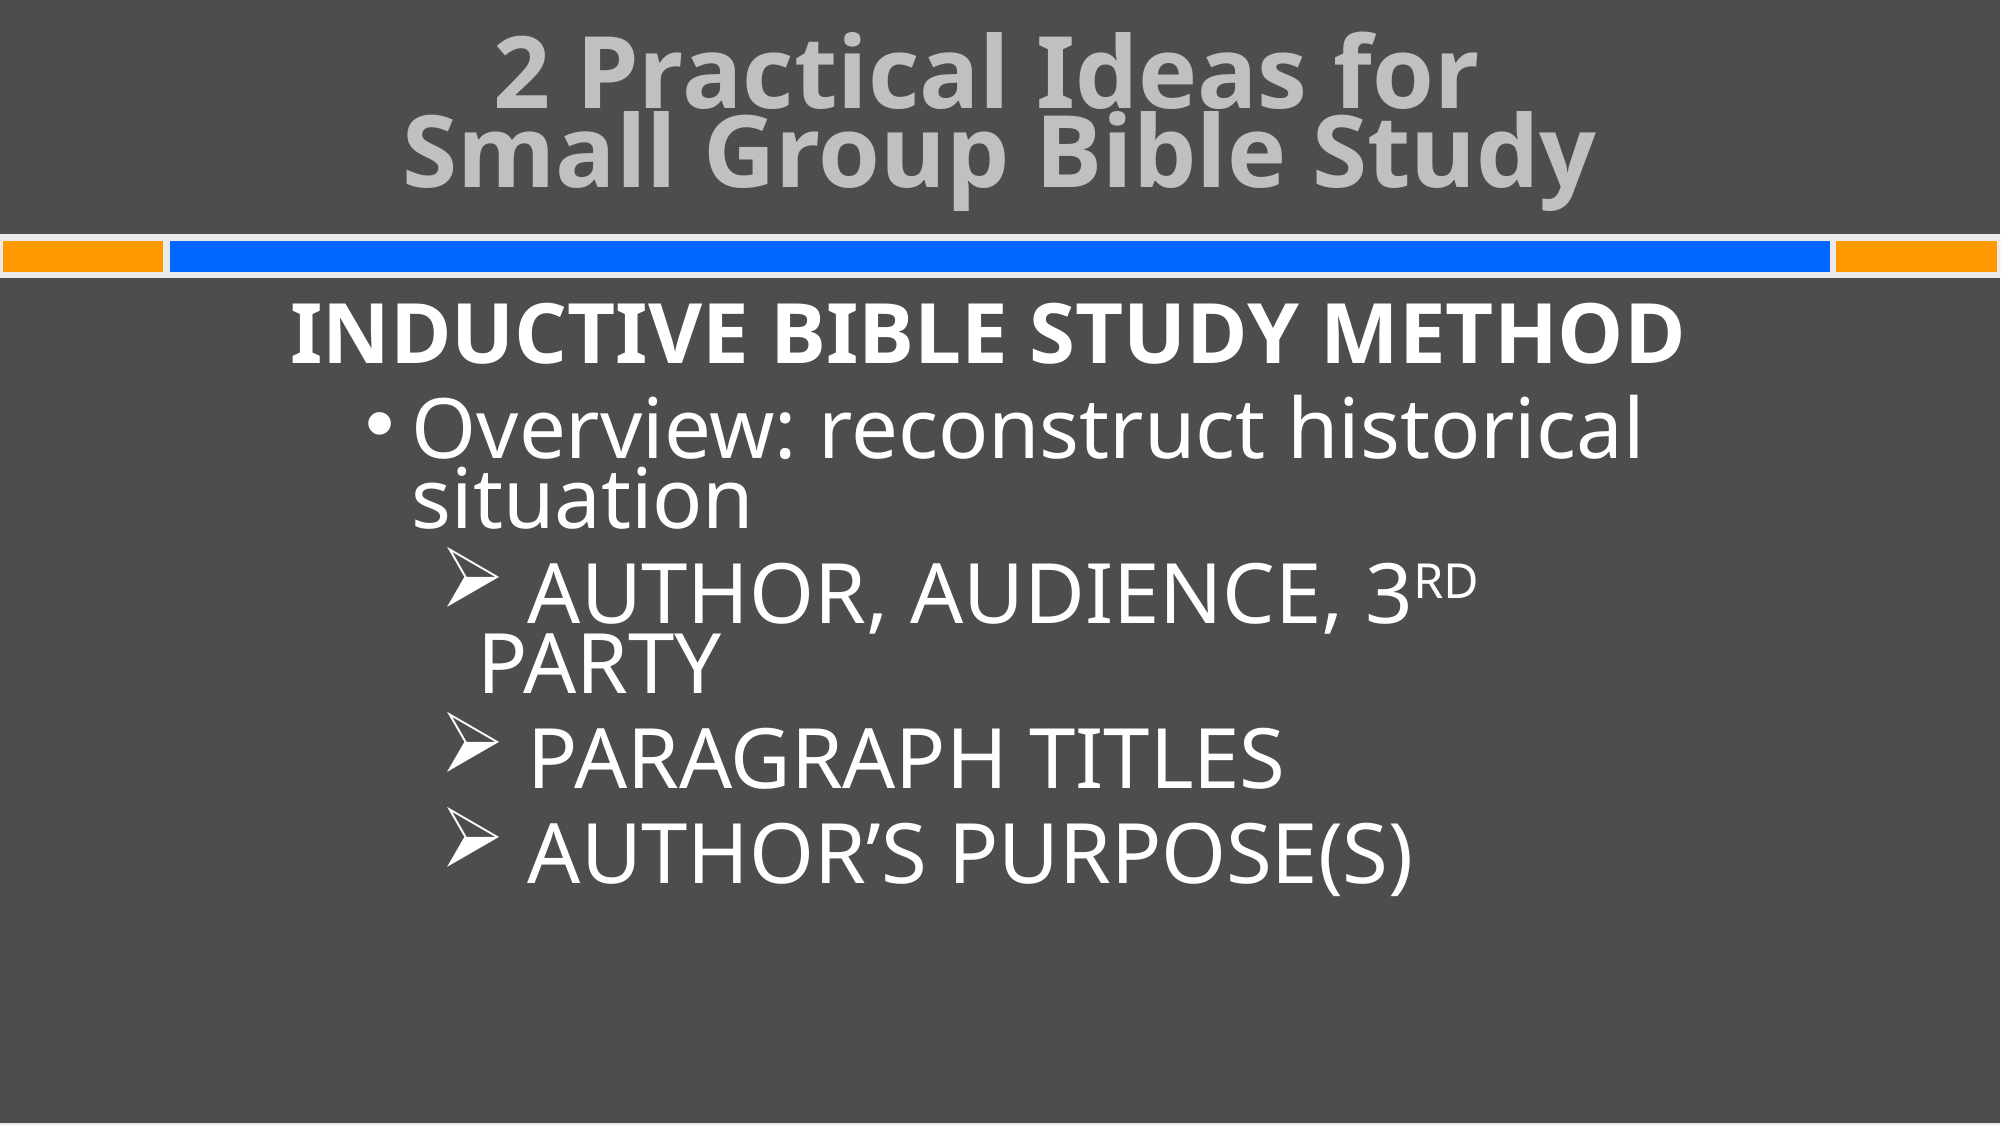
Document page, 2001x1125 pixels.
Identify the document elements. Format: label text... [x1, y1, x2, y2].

list INDUCTIVE BIBLE STUDY METHOD Overview: reconstruct historical situation AUTHOR, AUDIENCE, 3RD PARTY PARAGRAPH TITLES AUTHOR’S PURPOSE(S) [274, 299, 1726, 1101]
title 2 Practical Ideas for Small Group Bible Study [299, 44, 1701, 213]
